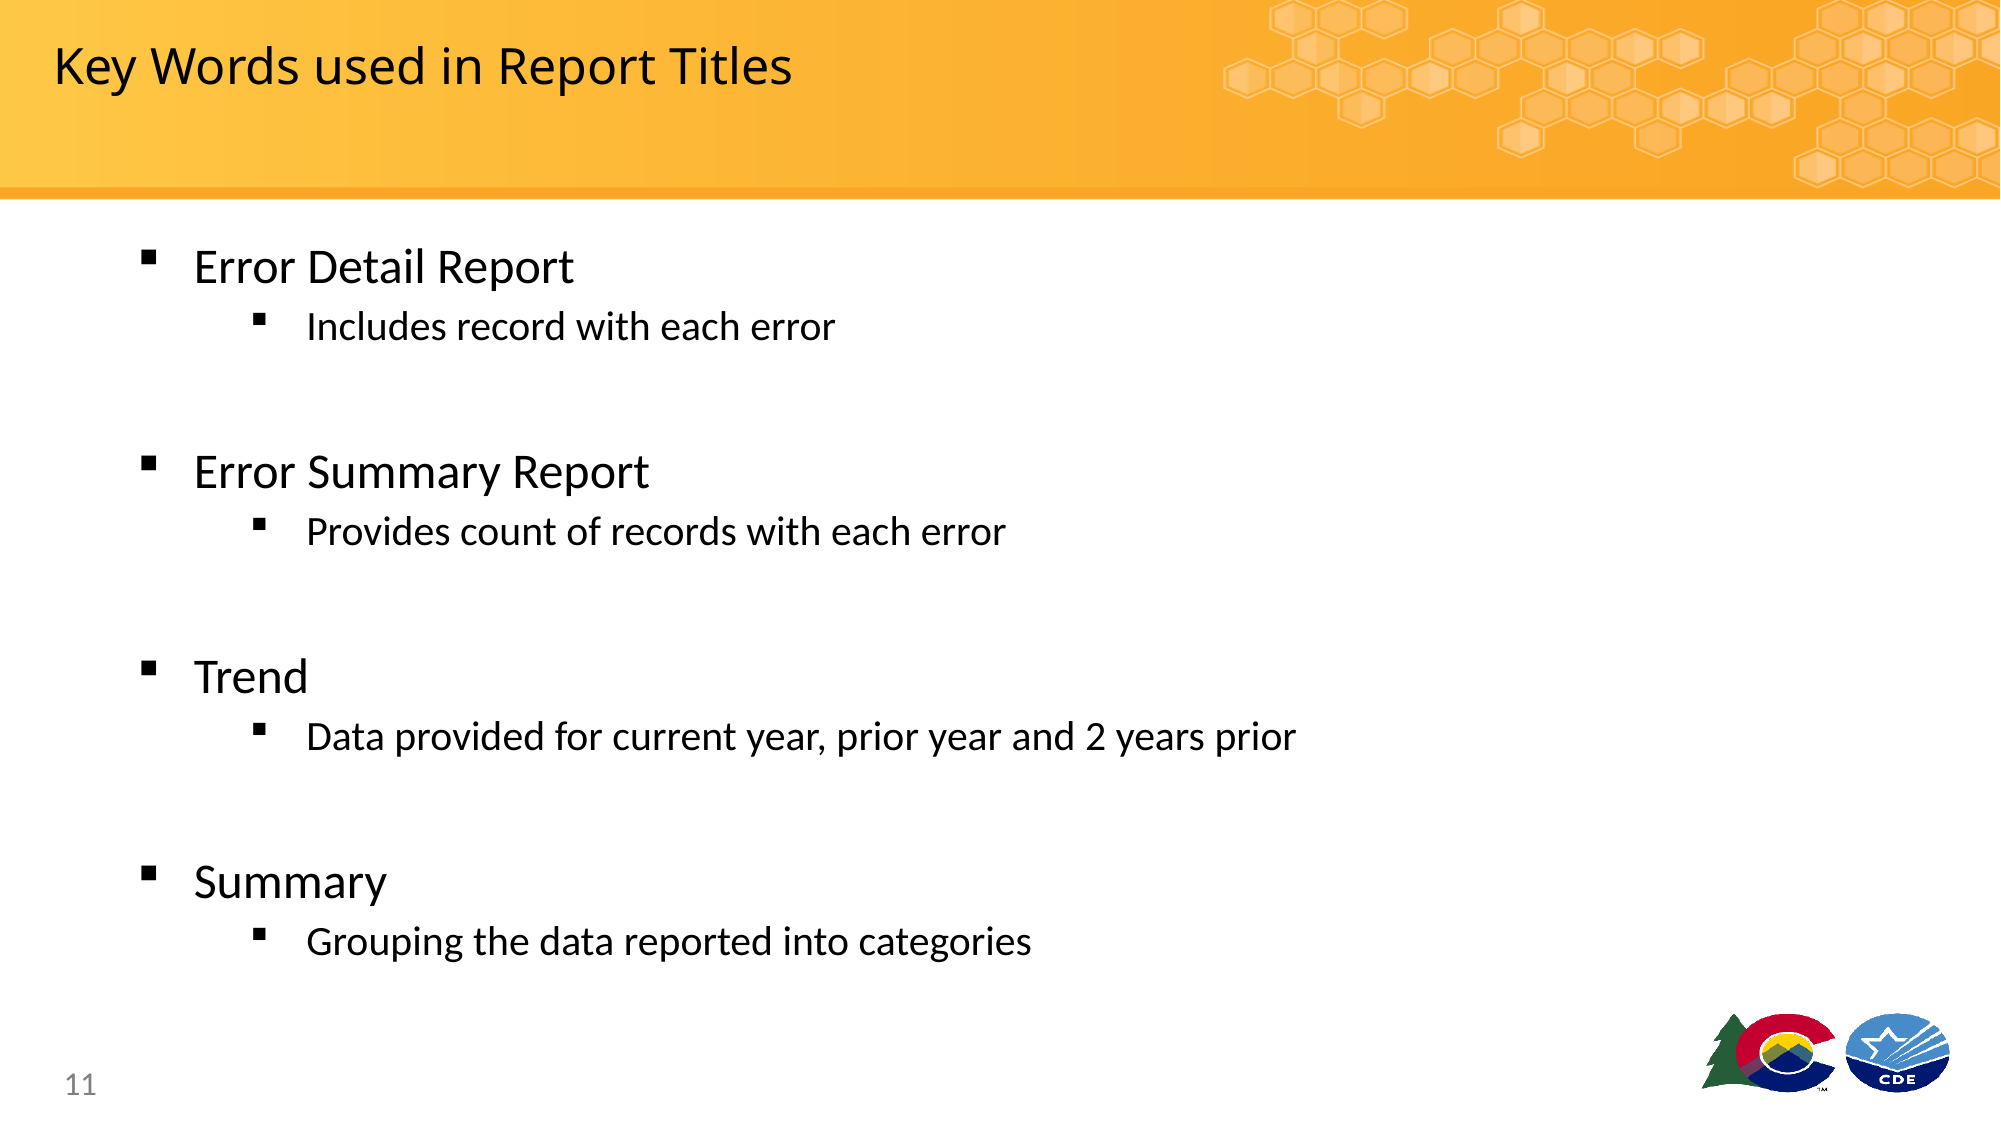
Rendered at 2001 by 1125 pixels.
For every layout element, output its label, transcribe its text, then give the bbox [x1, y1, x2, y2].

picture [0, 0, 2000, 200]
title Key Words used in Report Titles [53, 41, 1384, 166]
slide_number 11 [48, 1054, 499, 1115]
picture [1700, 1012, 1950, 1093]
list Error Detail Report Includes record with each error Error Summary Report Provides count of records with each error Trend Data provided for current year, prior year and 2 years prior Summary Grouping the data reported into categories [137, 239, 1863, 1002]
